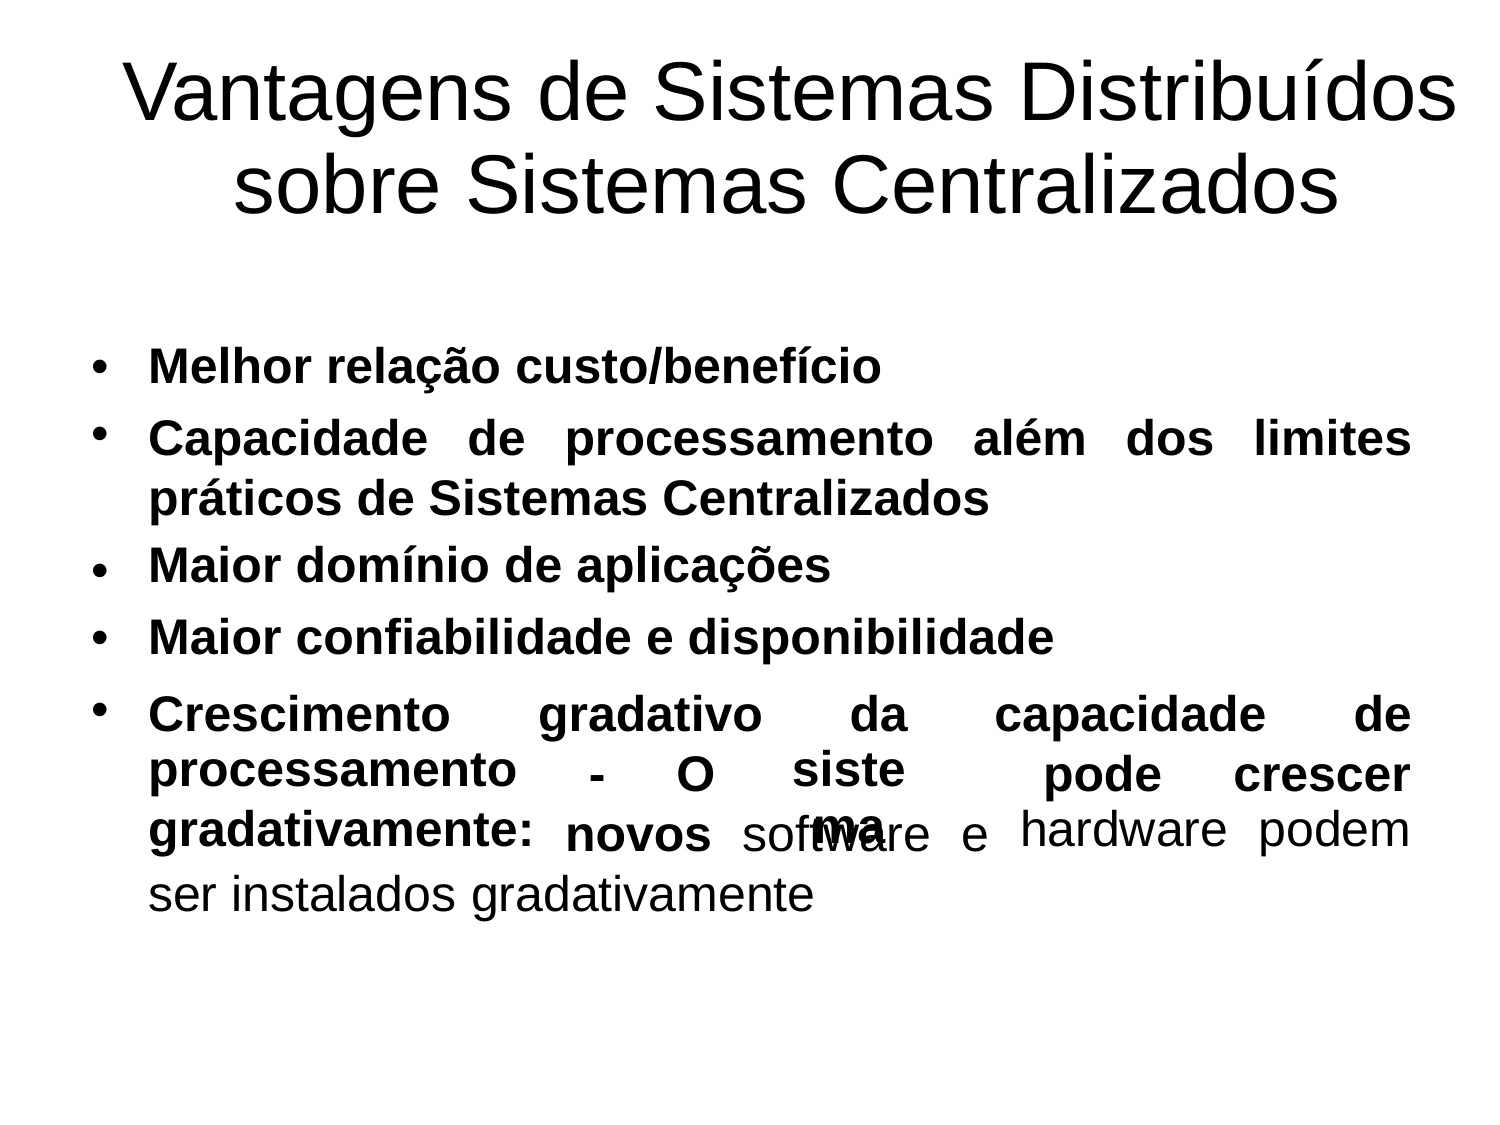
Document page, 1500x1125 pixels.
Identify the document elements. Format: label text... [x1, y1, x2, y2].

text_box O [674, 748, 725, 803]
text_box software [740, 808, 941, 863]
text_box além [971, 412, 1097, 467]
text_box Melhor relação custo/benefício [145, 340, 891, 395]
text_box • • • [89, 544, 119, 743]
text_box processamento [562, 412, 944, 467]
text_box práticos de Sistemas Centralizados Maior domínio de aplicações Maior confiabilidade e disponibilidade [146, 472, 1063, 671]
text_box Capacidade [146, 412, 439, 467]
text_box dos [1123, 412, 1224, 467]
text_box novos [563, 808, 722, 863]
text_box e [959, 808, 999, 863]
text_box limites [1251, 412, 1422, 467]
text_box gradativo [536, 688, 773, 743]
text_box capacidade [992, 688, 1277, 743]
text_box pode hardware [1017, 748, 1231, 863]
text_box - [586, 748, 616, 803]
text_box Vantagens de Sistemas Distribuídos sobre Sistemas Centralizados [113, 50, 1467, 238]
text_box ser instalados gradativamente [145, 868, 825, 923]
text_box de [1351, 688, 1422, 743]
text_box da sistema [784, 688, 979, 803]
text_box • • [89, 339, 119, 467]
text_box Crescimento processamento gradativamente: [146, 688, 545, 863]
text_box crescer podem [1231, 748, 1422, 863]
text_box de [465, 412, 536, 467]
